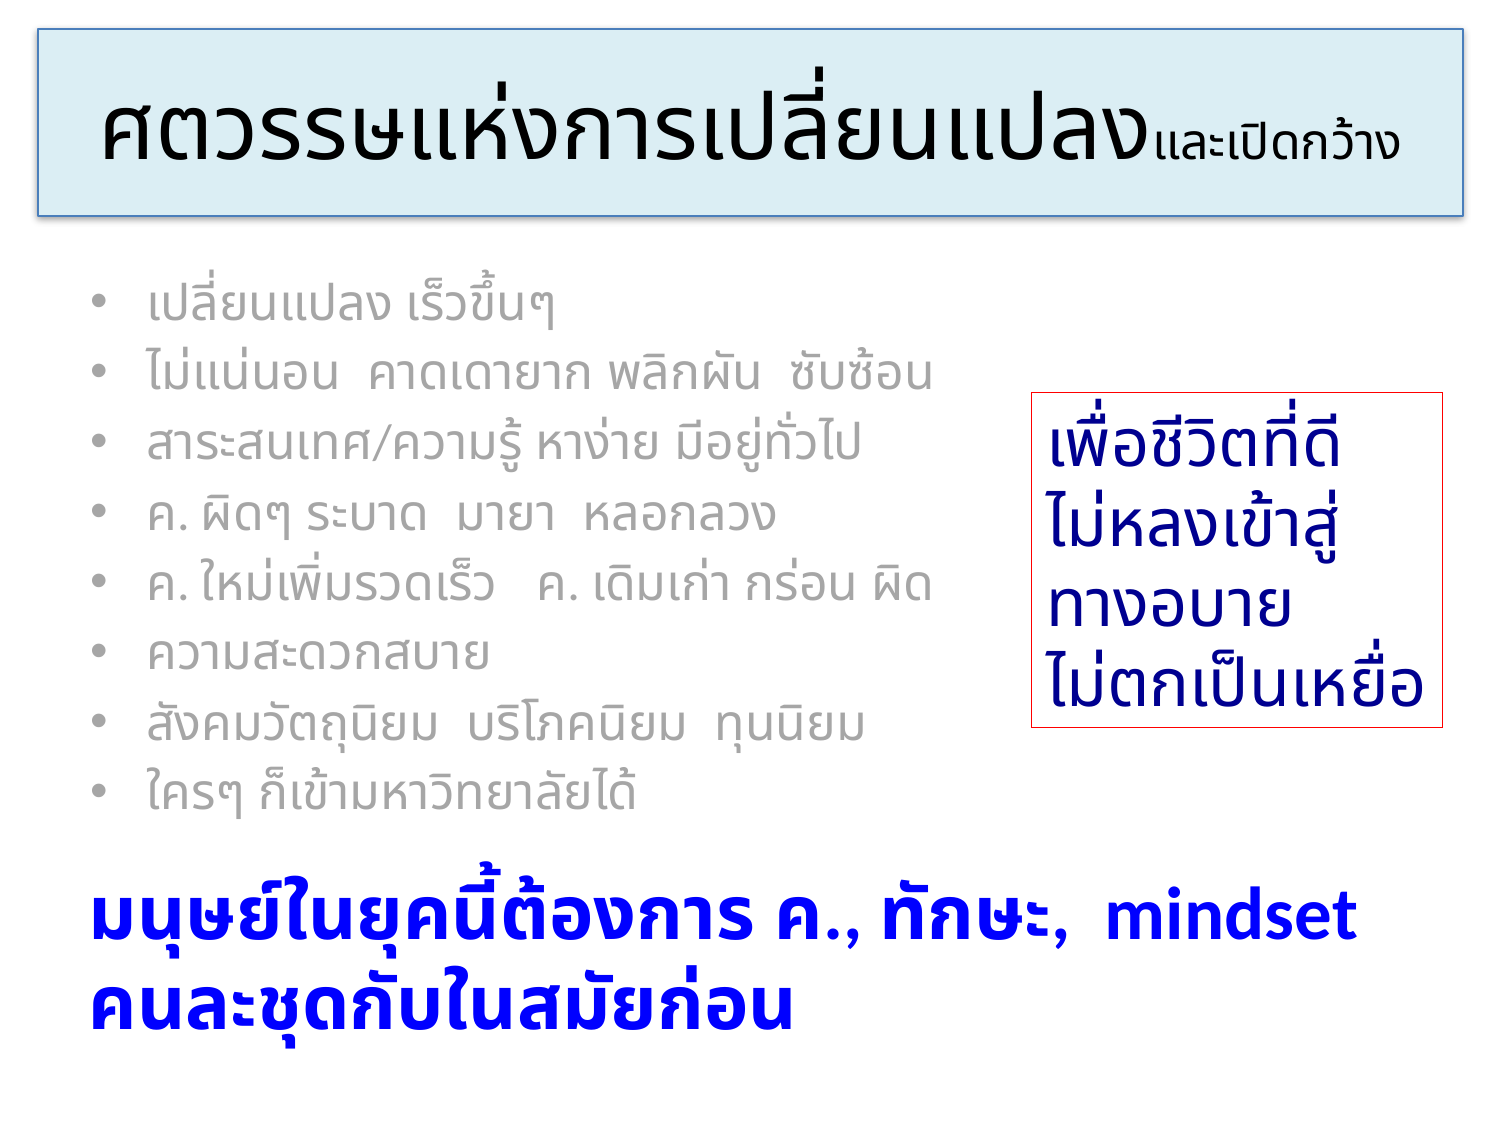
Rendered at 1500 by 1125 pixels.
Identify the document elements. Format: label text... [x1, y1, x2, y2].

title ศตวรรษแห่งการเปลี่ยนแปลงและเปิดกว้าง [37, 28, 1464, 217]
text_box มนุษย์ในยุคนี้ต้องการ ค., ทักษะ, mindset คนละชุดกับในสมัยก่อน [74, 857, 1374, 1052]
list เปลี่ยนแปลง เร็วขึ้นๆ ไม่แน่นอน คาดเดายาก พลิกผัน ซับซ้อน สาระสนเทศ/ความรู้ หาง่าย มีอยู่ทั่วไป ค. ผิดๆ ระบาด มายา หลอกลวง ค. ใหม่เพิ่มรวดเร็ว ค. เดิมเก่า กร่อน ผิด ความสะดวกสบาย สังคมวัตถุนิยม บริโภคนิยม ทุนนิยม ใครๆ ก็เข้ามหาวิทยาลัยได้ [75, 262, 1023, 857]
text_box เพื่อชีวิตที่ดี ไม่หลงเข้าสู่ ทางอบาย ไม่ตกเป็นเหยื่อ [1031, 392, 1443, 728]
